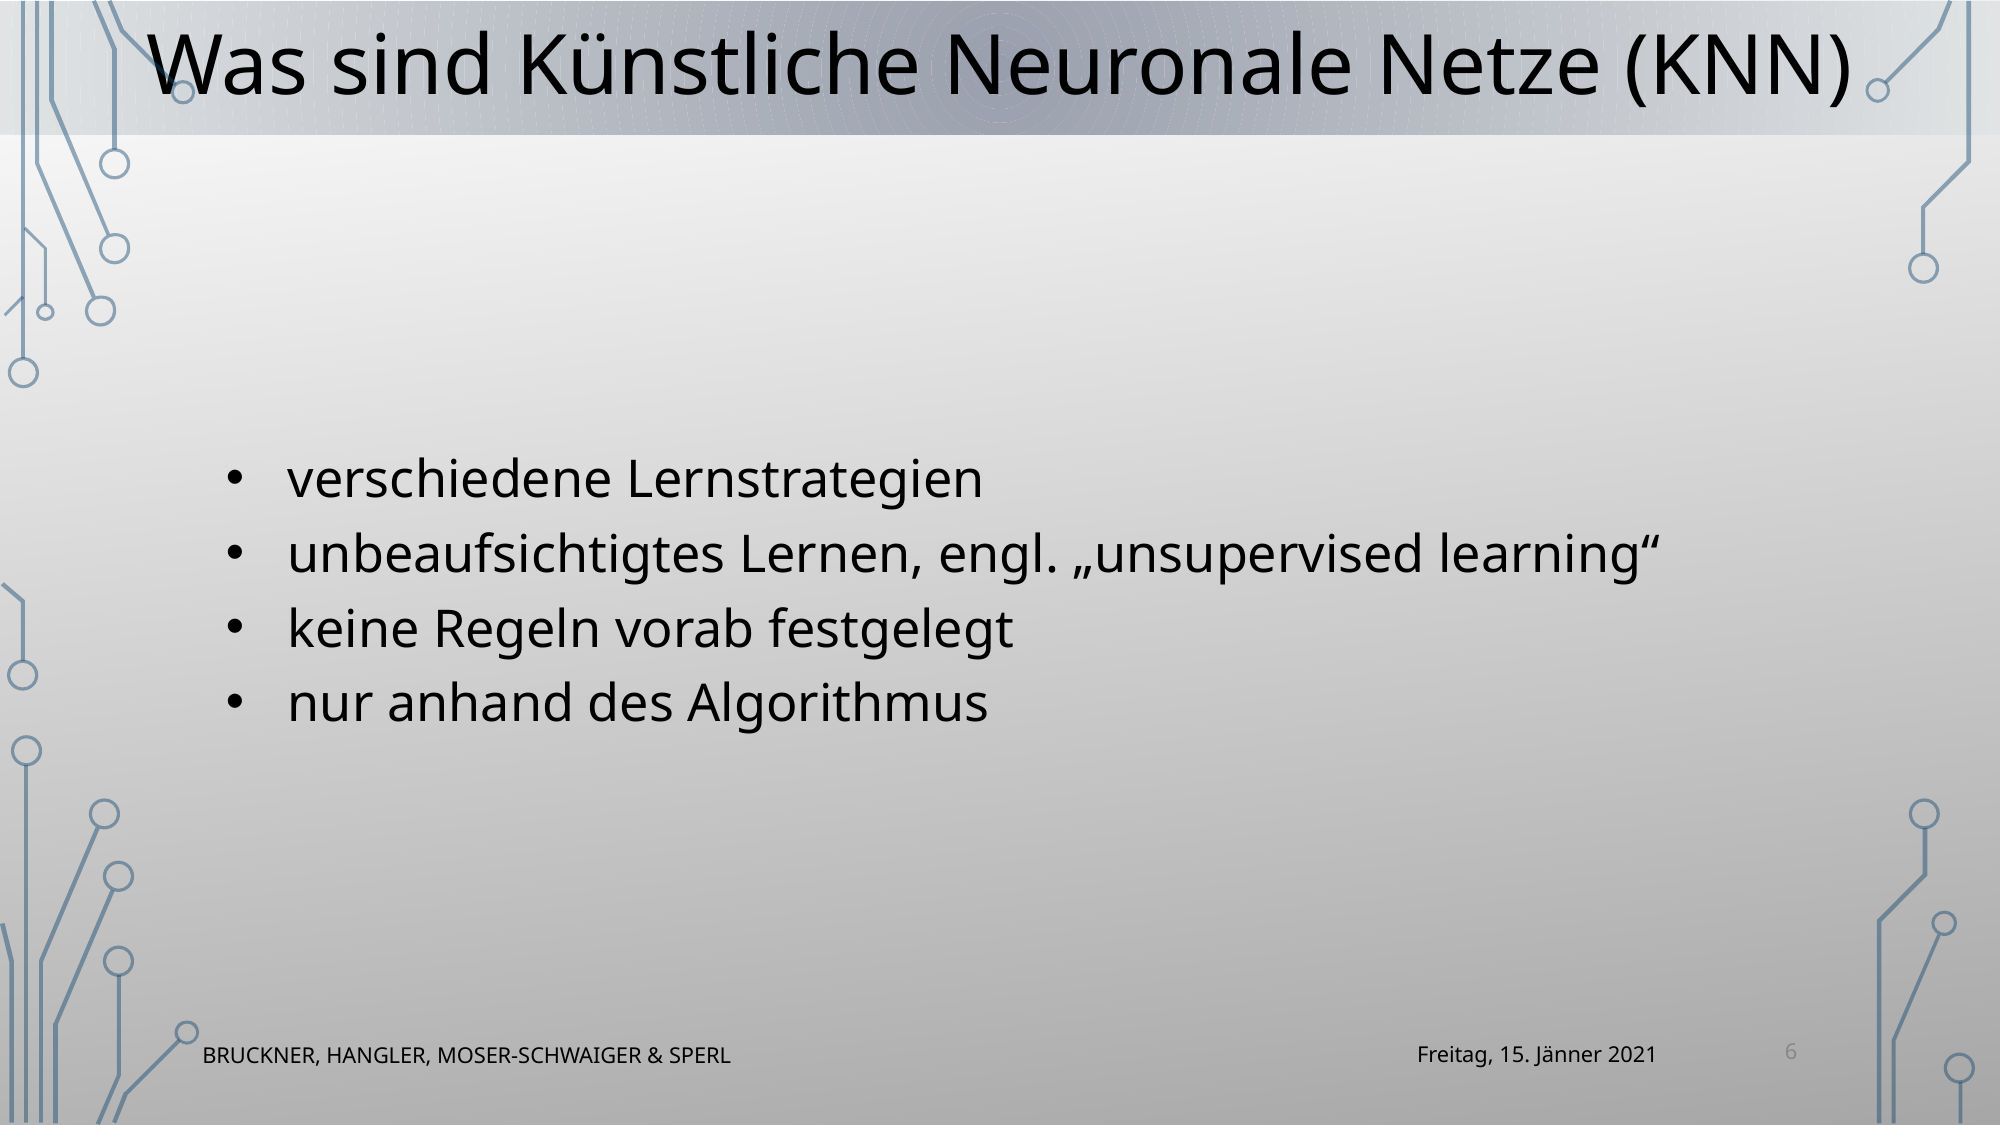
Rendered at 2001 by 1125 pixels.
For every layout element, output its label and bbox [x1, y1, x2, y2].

text_box [0, 0, 201, 1125]
text_box [1863, 0, 1976, 1124]
picture [201, 0, 2000, 1125]
